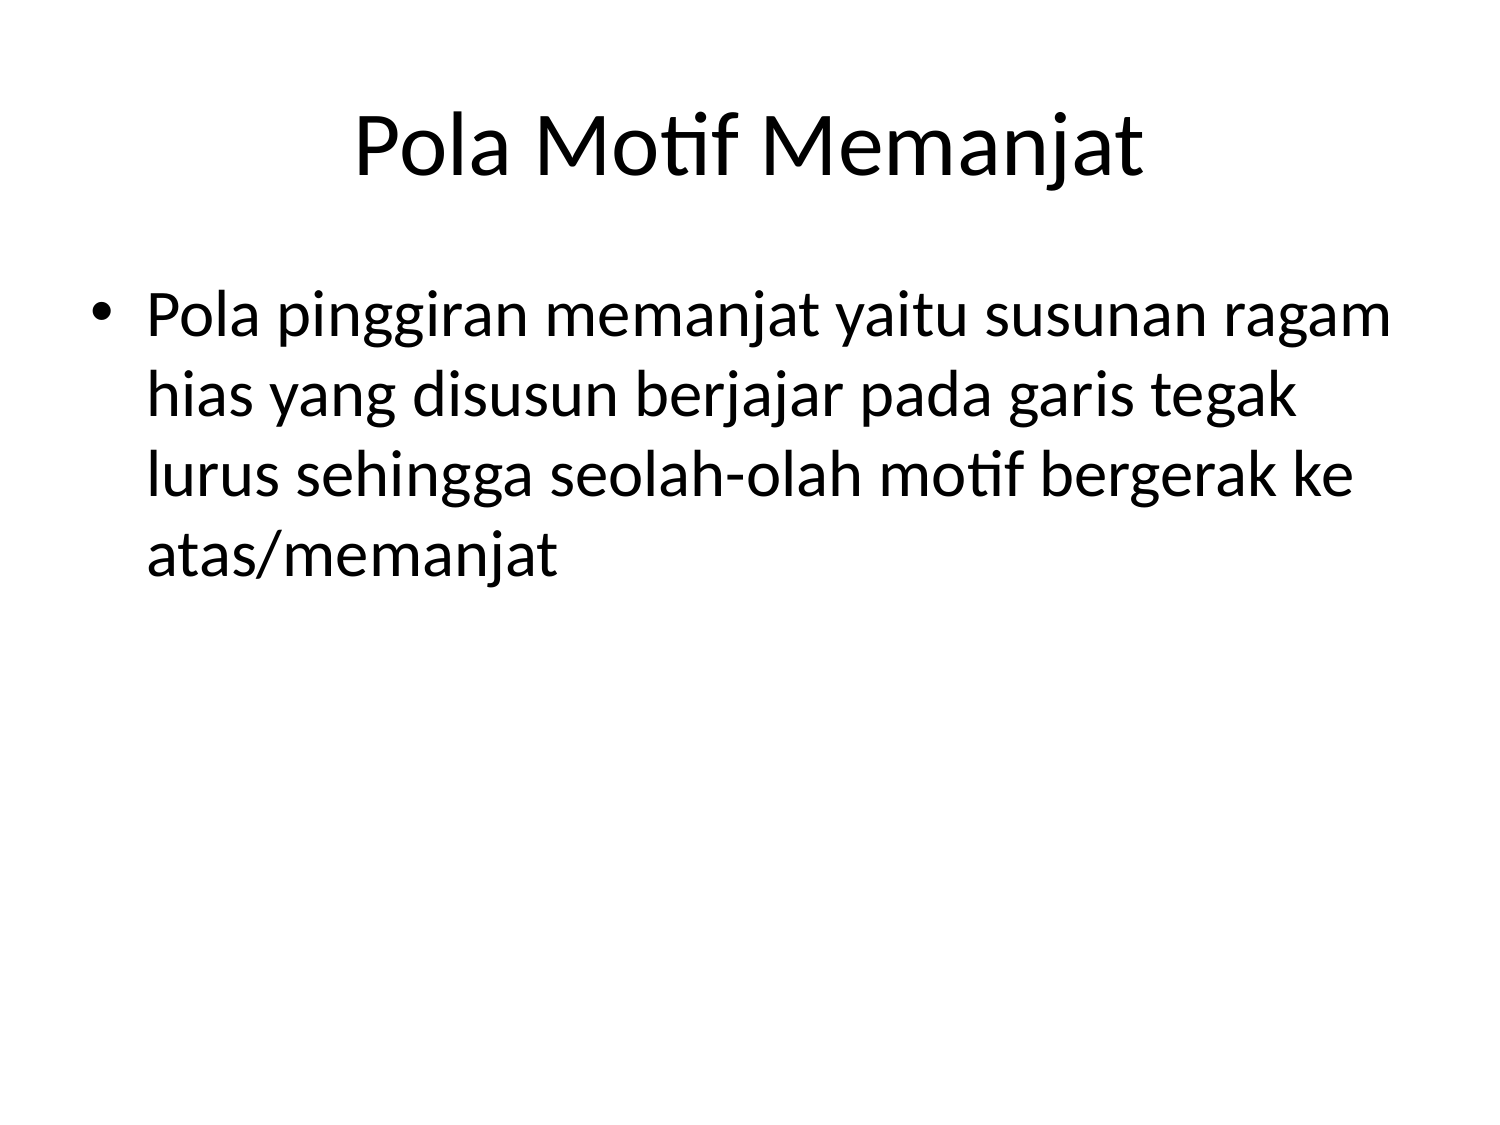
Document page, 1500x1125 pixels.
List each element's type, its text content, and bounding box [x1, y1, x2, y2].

title Pola Motif Memanjat [75, 45, 1425, 233]
list Pola pinggiran memanjat yaitu susunan ragam hias yang disusun berjajar pada garis tegak lurus sehingga seolah-olah motif bergerak ke atas/memanjat [75, 262, 1425, 1005]
